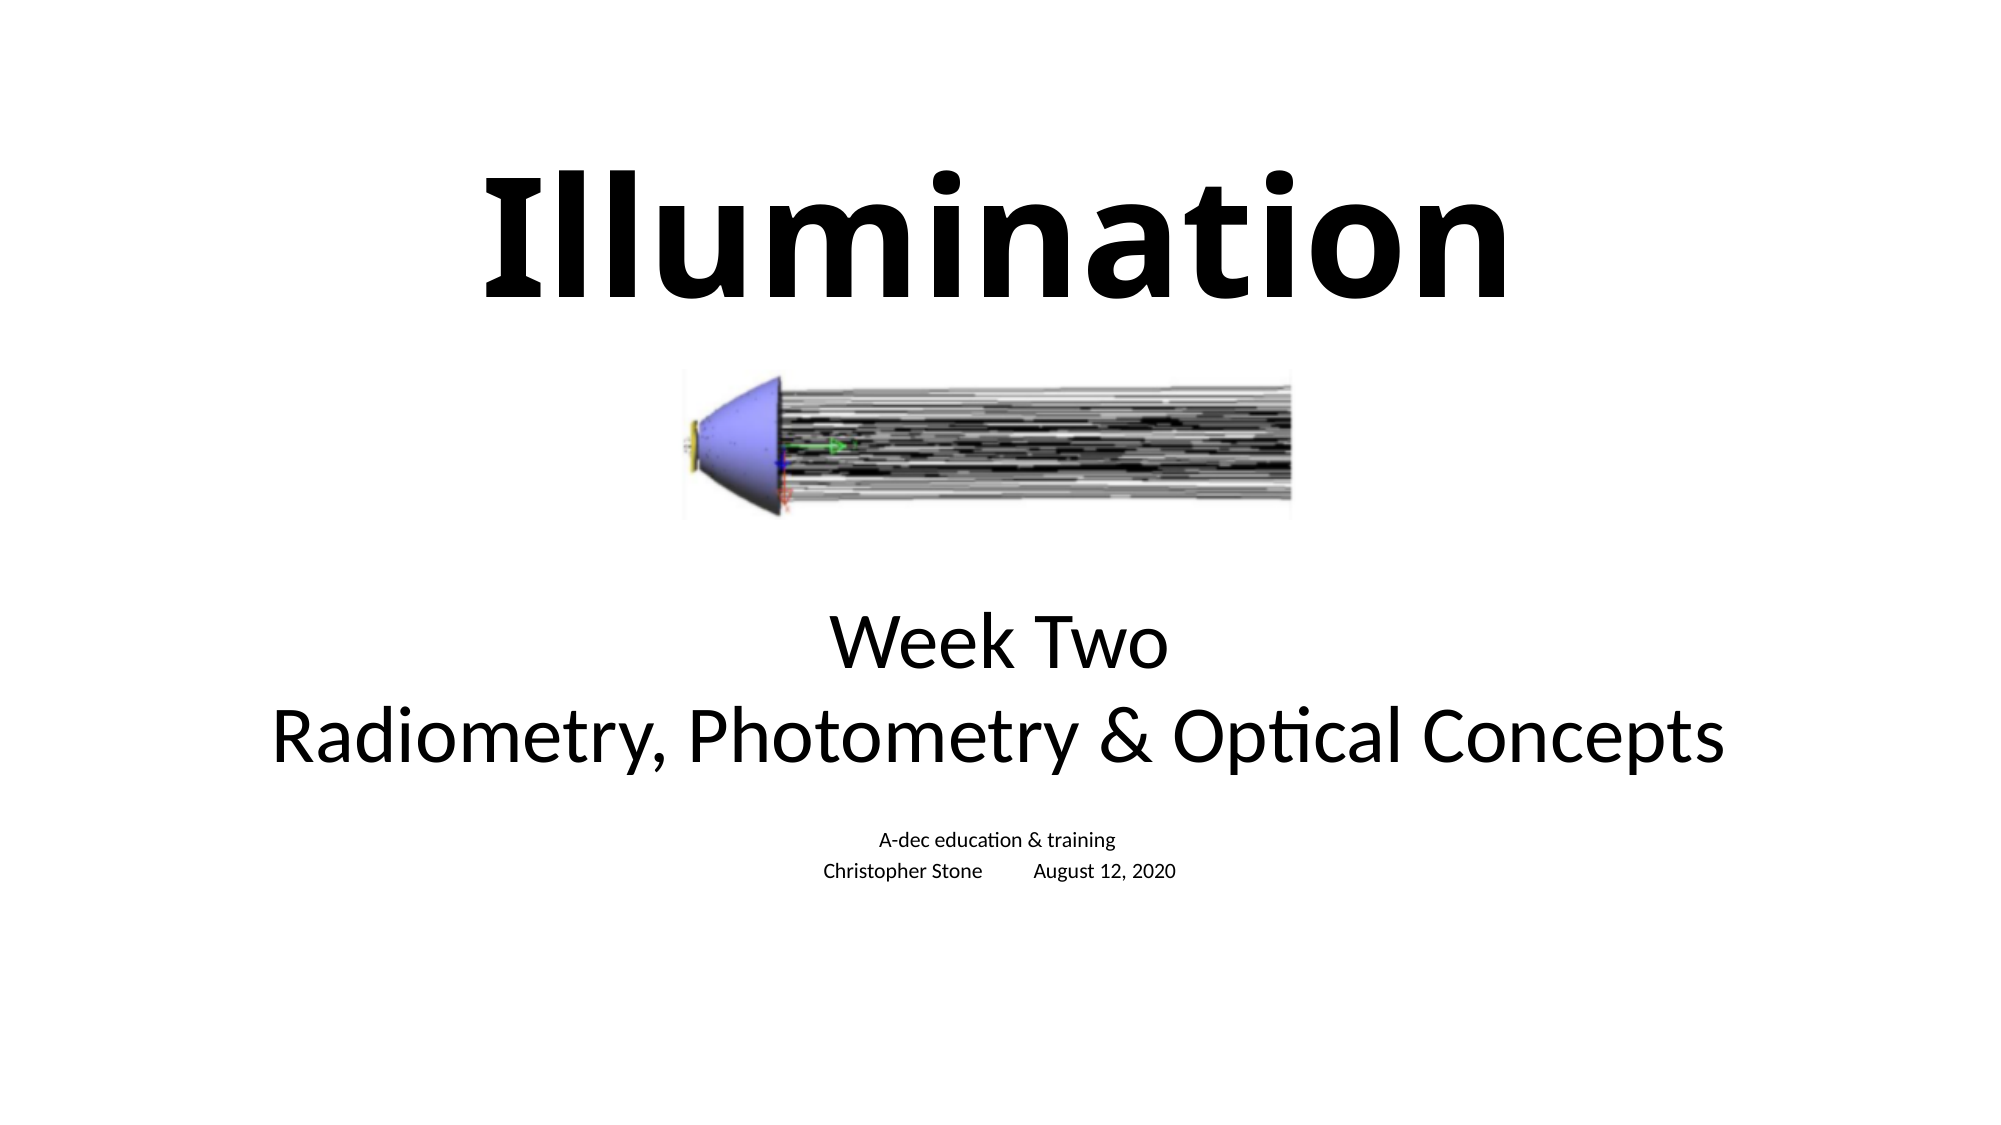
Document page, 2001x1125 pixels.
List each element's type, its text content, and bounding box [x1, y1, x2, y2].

subtitle Week Two Radiometry, Photometry & Optical Concepts A-dec education & training Christopher Stone August 12, 2020 [249, 590, 1750, 986]
picture [670, 369, 1330, 520]
title Illumination [249, 123, 1750, 341]
